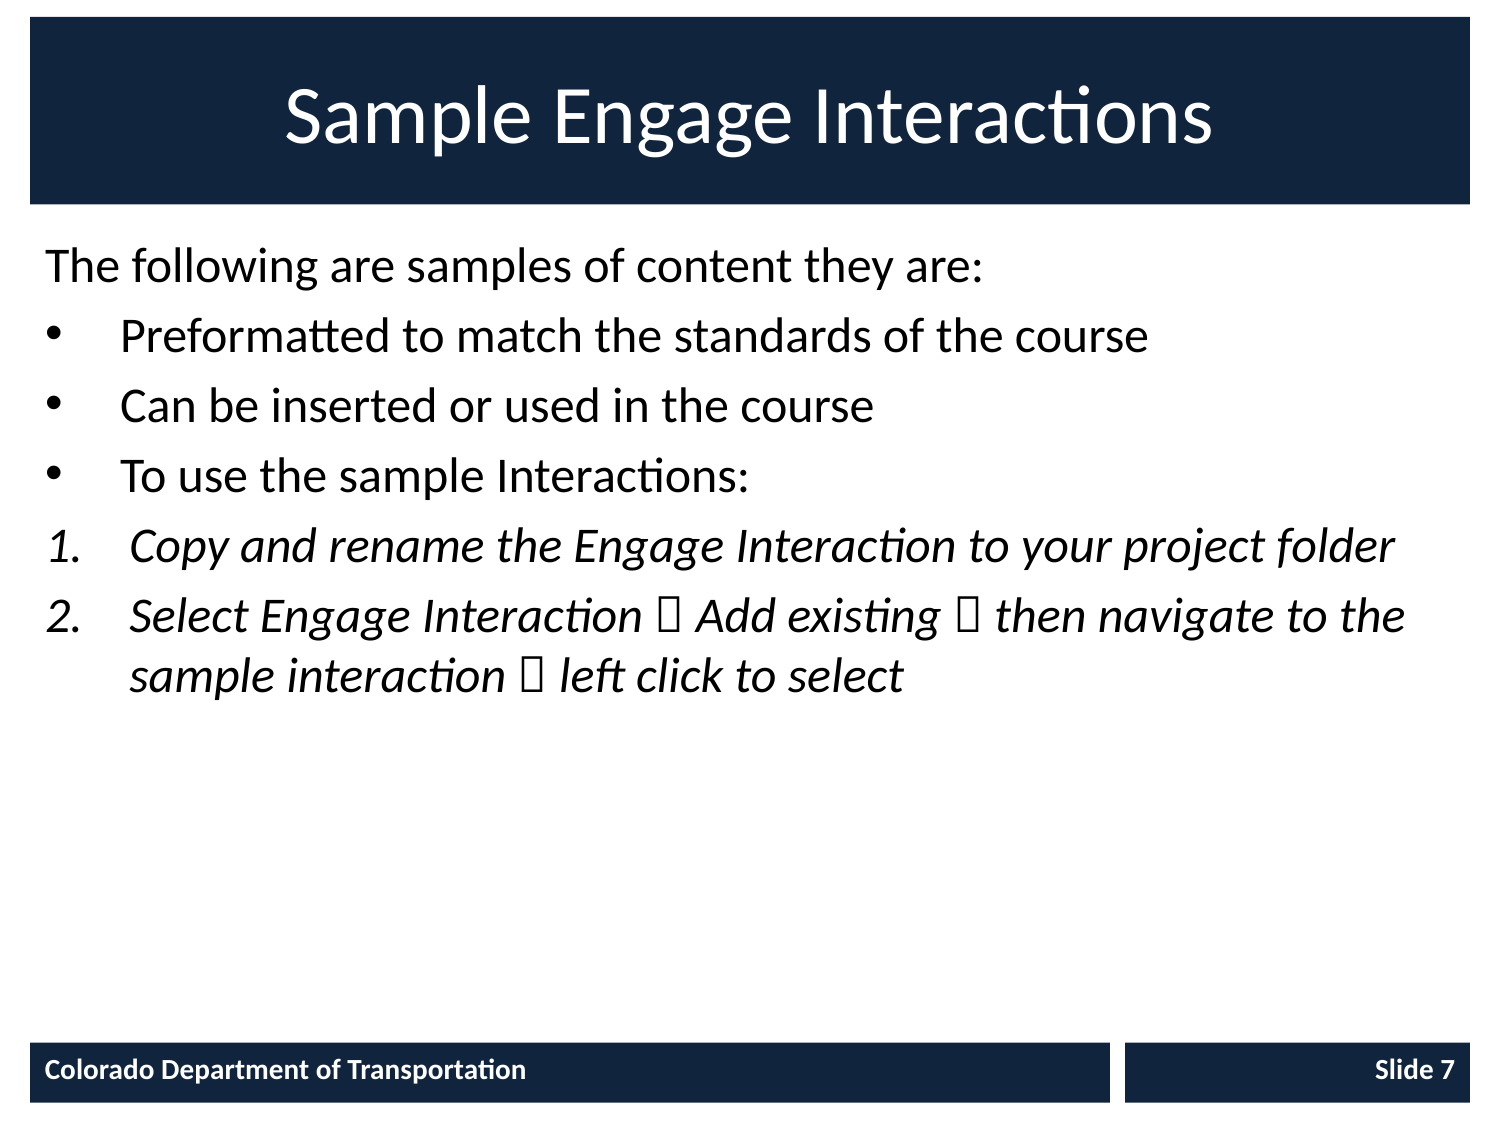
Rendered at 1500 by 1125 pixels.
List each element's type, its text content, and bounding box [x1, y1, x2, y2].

footer Colorado Department of Transportation [30, 1042, 1110, 1103]
slide_number Slide 7 [1125, 1042, 1470, 1103]
title Sample Engage Interactions [29, 16, 1471, 205]
list The following are samples of content they are: Preformatted to match the standards of the course Can be inserted or used in the course To use the sample Interactions: Copy and rename the Engage Interaction to your project folder Select Engage Interaction  Add existing  then navigate to the sample interaction  left click to select [29, 224, 1471, 1036]
